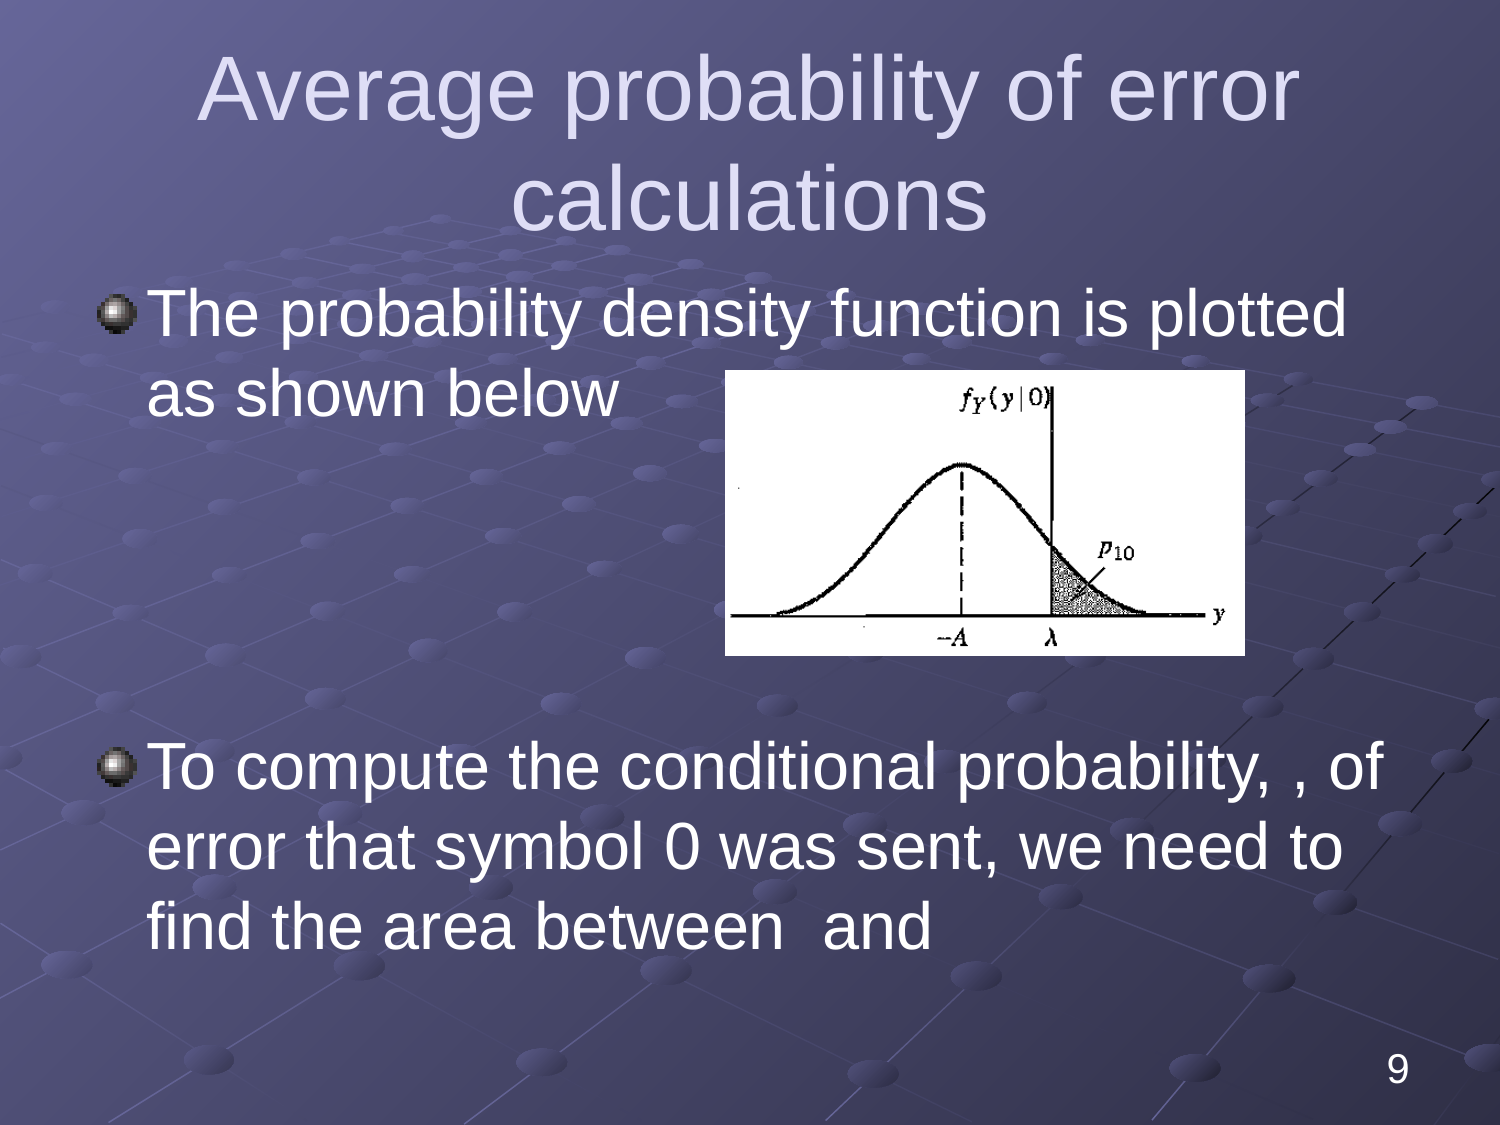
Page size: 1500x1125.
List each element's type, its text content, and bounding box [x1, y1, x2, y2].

slide_number 9 [1074, 1024, 1425, 1100]
title Average probability of error calculations [75, 45, 1425, 233]
picture [90, 286, 137, 334]
picture [90, 739, 137, 787]
picture [724, 370, 1245, 657]
